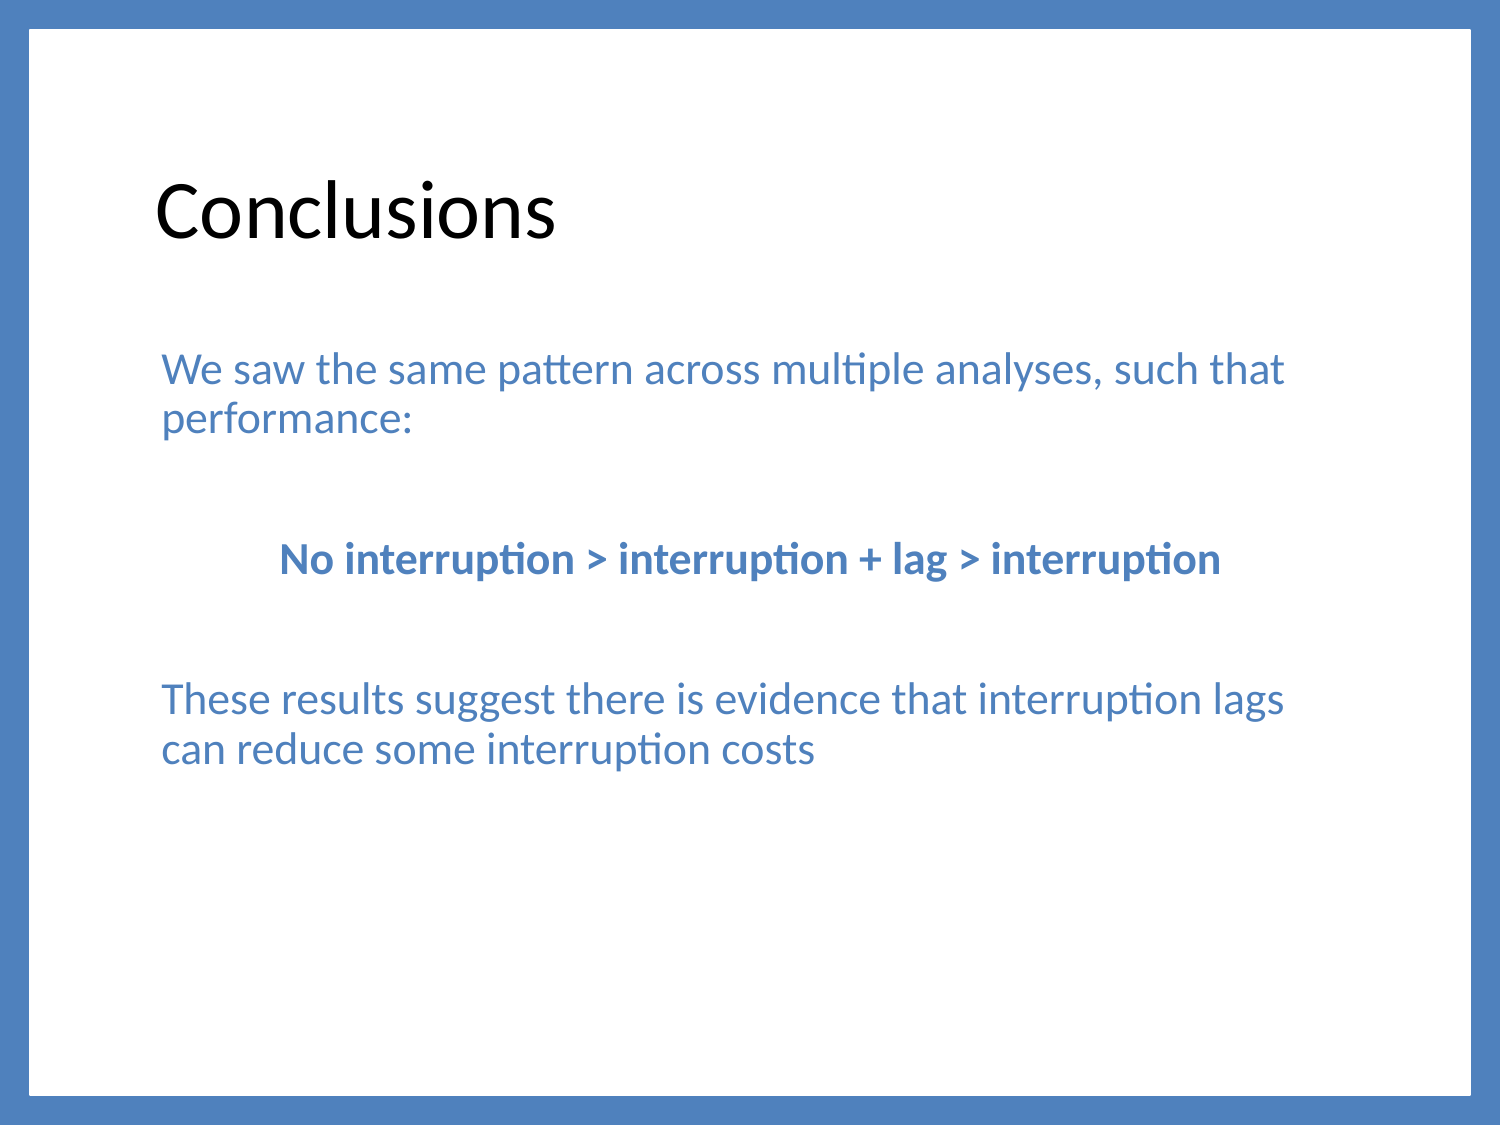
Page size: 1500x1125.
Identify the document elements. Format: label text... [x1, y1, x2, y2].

title Conclusions [140, 99, 1356, 323]
list We saw the same pattern across multiple analyses, such that performance: No interruption > interruption + lag > interruption These results suggest there is evidence that interruption lags can reduce some interruption costs [140, 337, 1356, 1000]
